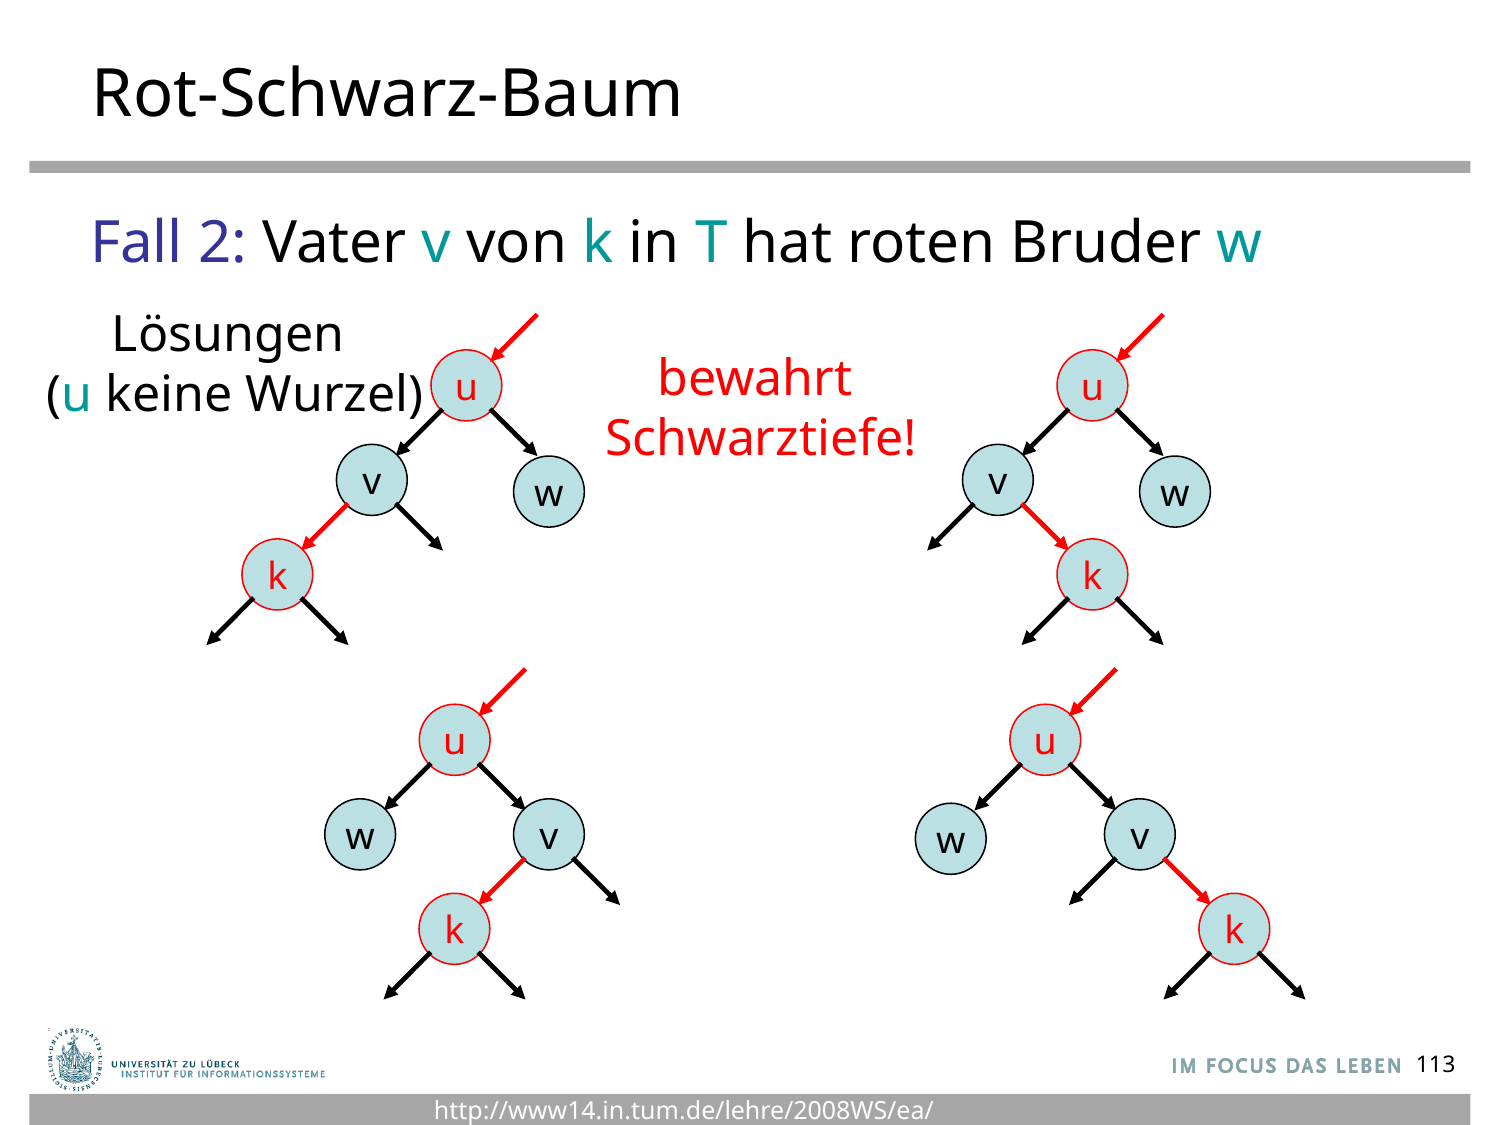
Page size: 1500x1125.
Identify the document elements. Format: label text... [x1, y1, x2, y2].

text_box v [513, 798, 585, 870]
text_box w [324, 798, 396, 870]
text_box k [1198, 893, 1270, 965]
text_box [1022, 408, 1069, 455]
text_box bewahrt Schwarztiefe! [590, 338, 933, 473]
text_box v [962, 444, 1034, 516]
text_box [572, 857, 621, 906]
text_box [927, 503, 975, 551]
text_box [395, 503, 443, 551]
text_box http://www14.in.tum.de/lehre/2008WS/ea/index.html.de [419, 1087, 1046, 1125]
text_box k [241, 538, 313, 610]
text_box [1068, 668, 1117, 717]
text_box [974, 763, 1022, 811]
text_box [383, 952, 431, 1000]
text_box [1068, 763, 1116, 810]
text_box k [1057, 538, 1128, 610]
text_box [206, 597, 254, 646]
text_box [478, 952, 526, 1000]
text_box k [418, 893, 490, 965]
text_box u [1057, 349, 1128, 421]
text_box [396, 429, 423, 456]
text_box [1116, 597, 1164, 646]
text_box [1068, 857, 1117, 906]
text_box w [915, 803, 987, 875]
slide_number 113 [1305, 1050, 1471, 1083]
text_box [1021, 503, 1068, 550]
text_box [478, 668, 526, 717]
text_box [1257, 952, 1306, 1000]
text_box [1116, 408, 1164, 457]
text_box Lösungen (u keine Wurzel) [32, 293, 439, 429]
text_box [384, 763, 432, 810]
text_box w [1139, 456, 1211, 528]
text_box [301, 503, 349, 550]
list Fall 2: Vater v von k in T hat roten Bruder w [75, 196, 1425, 1012]
text_box v [336, 444, 408, 516]
text_box u [439, 349, 502, 421]
text_box [1021, 597, 1069, 646]
text_box [1163, 952, 1211, 1000]
text_box w [513, 456, 585, 528]
text_box [479, 857, 526, 905]
text_box [1116, 314, 1164, 362]
text_box [1163, 857, 1210, 905]
text_box [490, 314, 538, 362]
title Rot-Schwarz-Baum [76, 42, 1427, 126]
text_box [478, 763, 525, 810]
text_box [490, 408, 538, 457]
text_box v [1104, 798, 1176, 870]
text_box u [1009, 704, 1081, 776]
text_box [300, 597, 349, 646]
text_box u [419, 704, 491, 776]
picture [1173, 1058, 1305, 1073]
